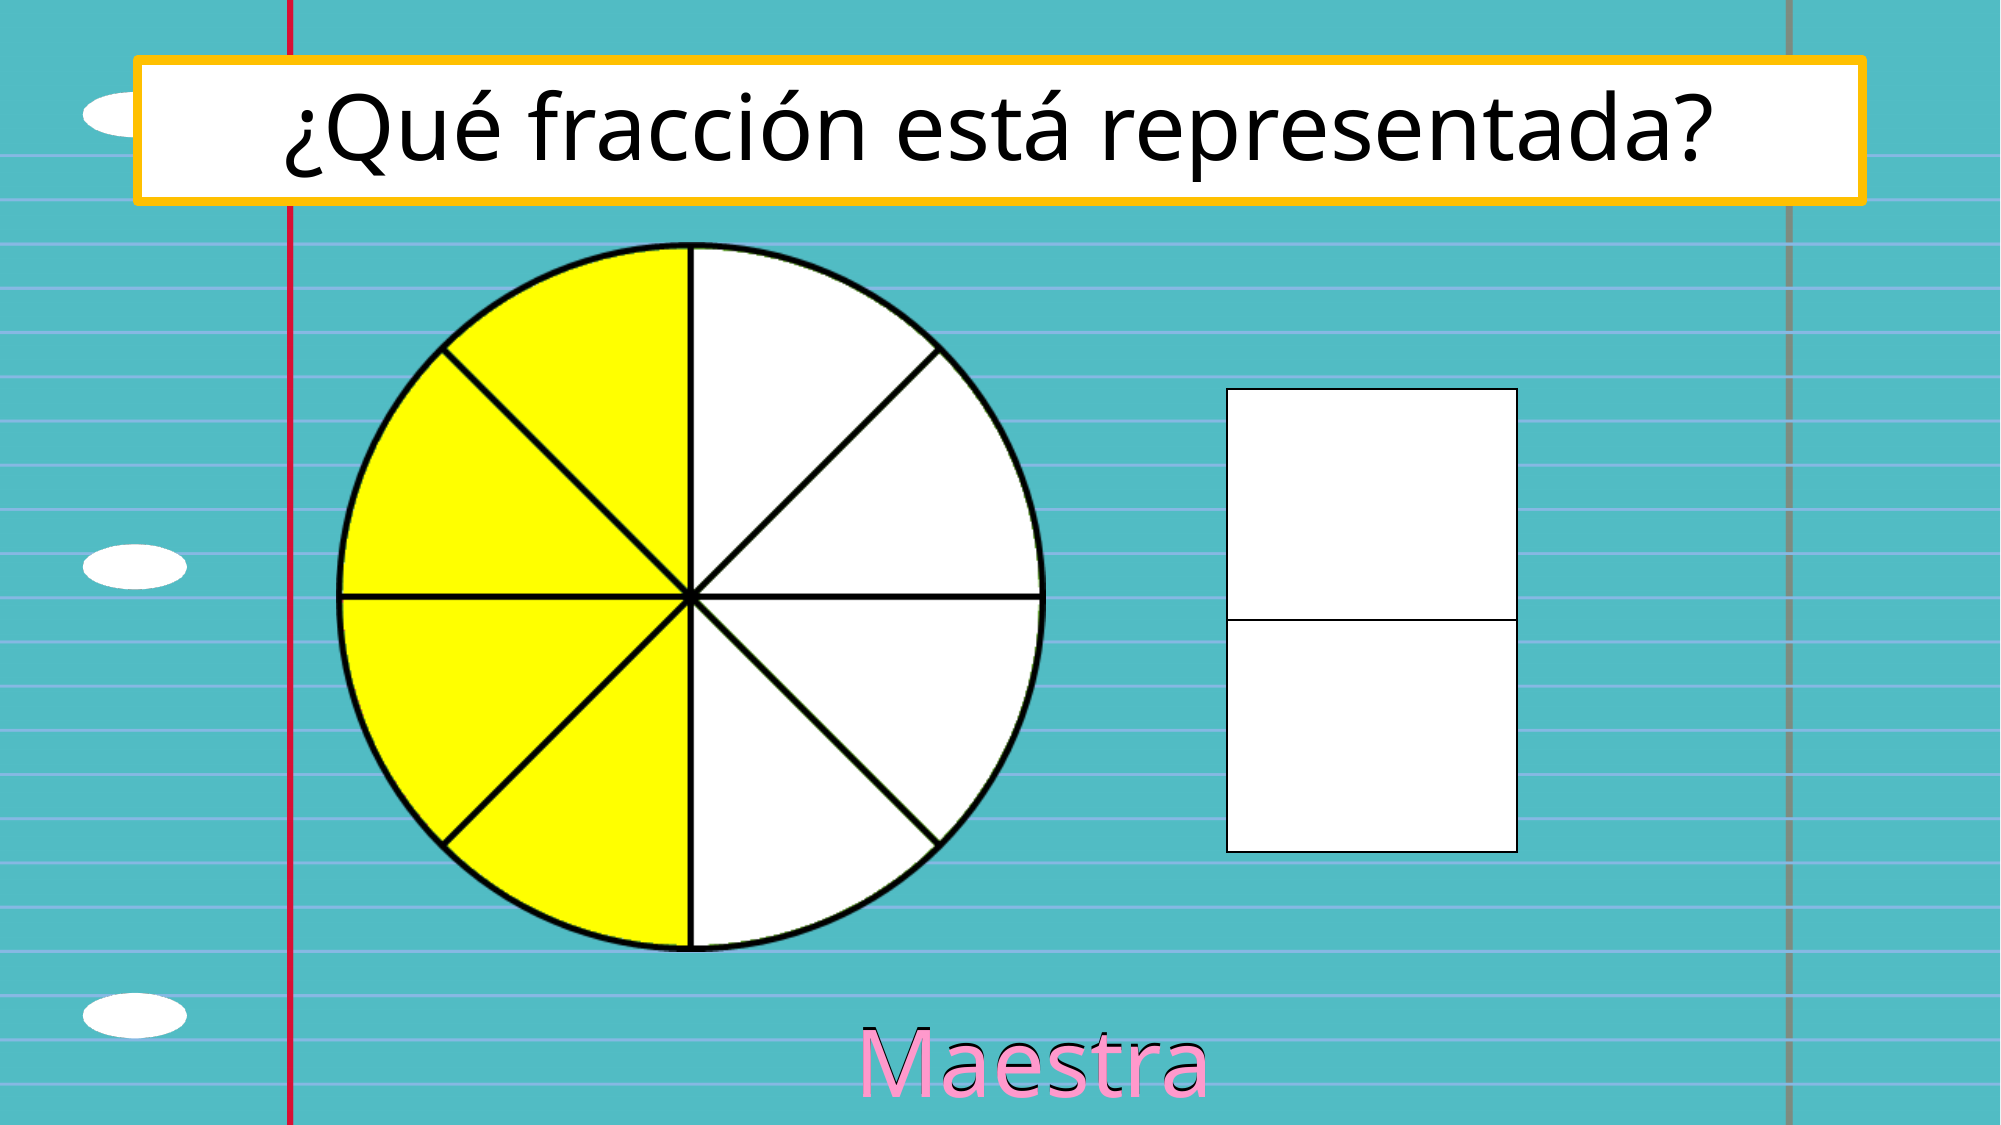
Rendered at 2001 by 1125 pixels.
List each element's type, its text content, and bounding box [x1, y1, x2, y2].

text_box Maestra Yessi [803, 996, 1265, 1125]
table_cell [1228, 621, 1516, 851]
table_header [1228, 390, 1516, 619]
title ¿Qué fracción está representada? [137, 59, 1863, 202]
picture [0, 0, 2001, 1125]
